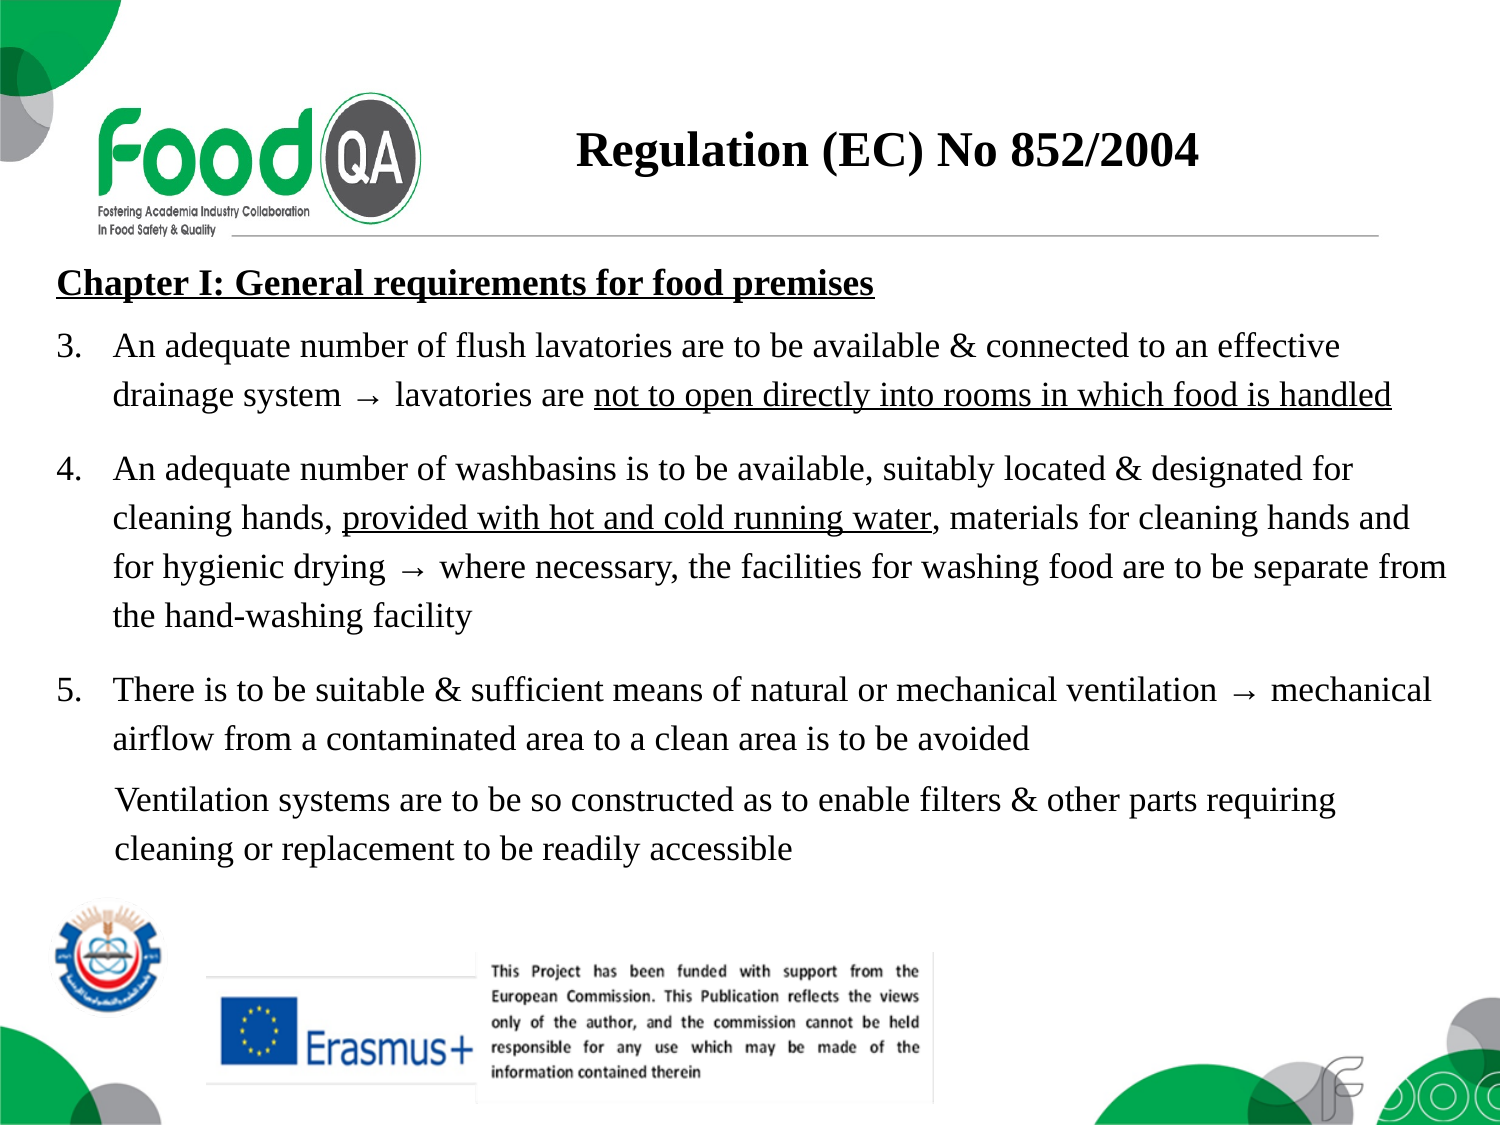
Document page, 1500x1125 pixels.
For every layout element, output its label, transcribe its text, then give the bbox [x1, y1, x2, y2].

picture [0, 0, 1500, 244]
list Chapter I: General requirements for food premises An adequate number of flush lavatories are to be available & connected to an effective drainage system → lavatories are not to open directly into rooms in which food is handled An adequate number of washbasins is to be available, suitably located & designated for cleaning hands, provided with hot and cold running water, materials for cleaning hands and for hygienic drying → where necessary, the facilities for washing food are to be separate from the hand-washing facility There is to be suitable & sufficient means of natural or mechanical ventilation → mechanical airflow from a contaminated area to a clean area is to be avoided Ventilation systems are to be so constructed as to enable filters & other parts requiring cleaning or replacement to be readily accessible [41, 252, 1471, 985]
picture [0, 892, 1500, 1125]
